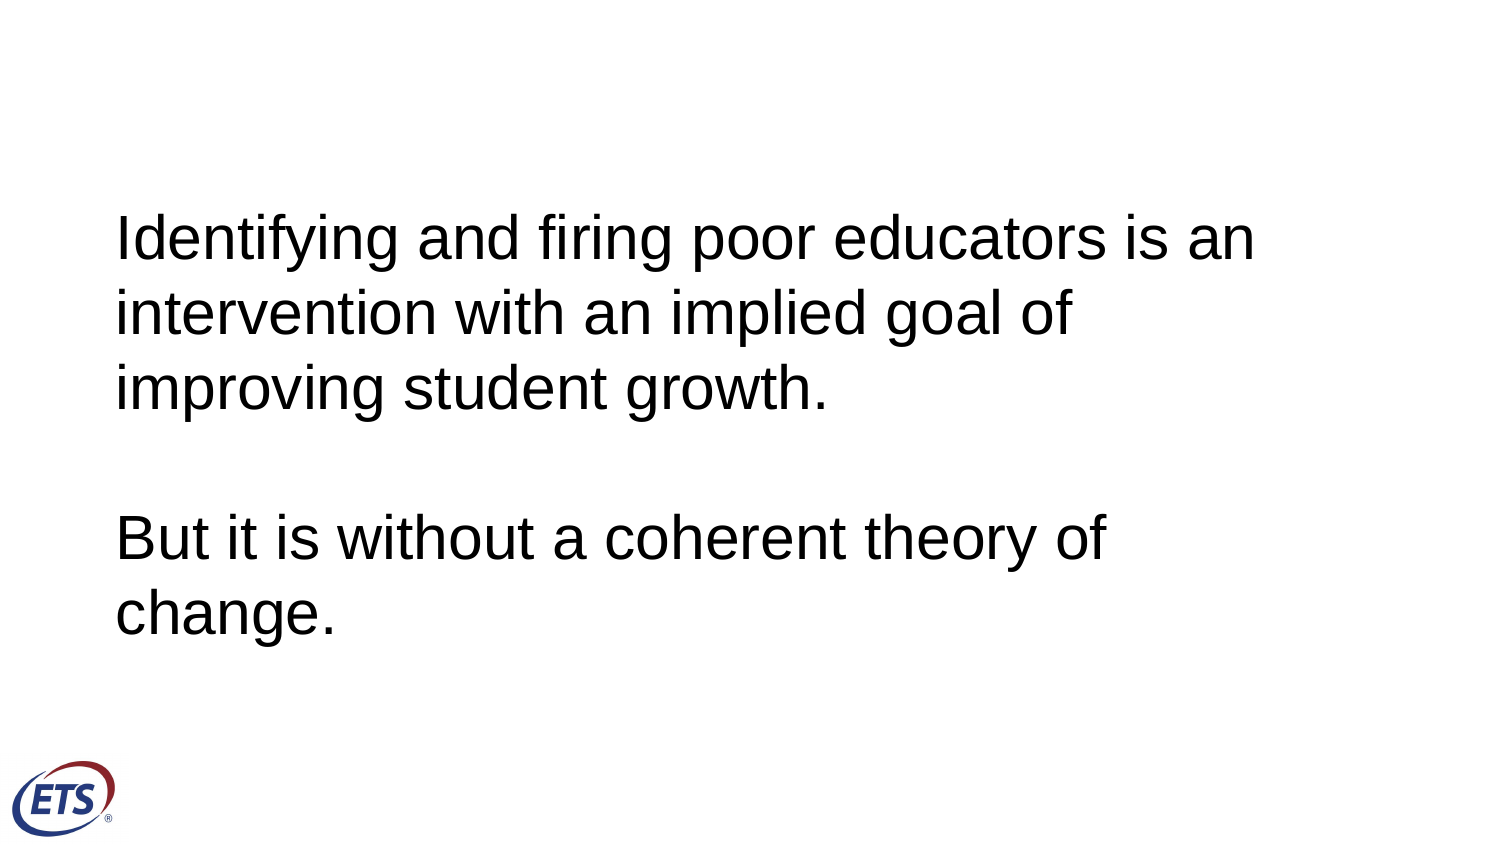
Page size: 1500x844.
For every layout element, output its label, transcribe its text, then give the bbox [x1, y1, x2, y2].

title Identifying and firing poor educators is an intervention with an implied goal of improving student growth. But it is without a coherent theory of change. [100, 0, 1297, 844]
picture [0, 753, 129, 844]
